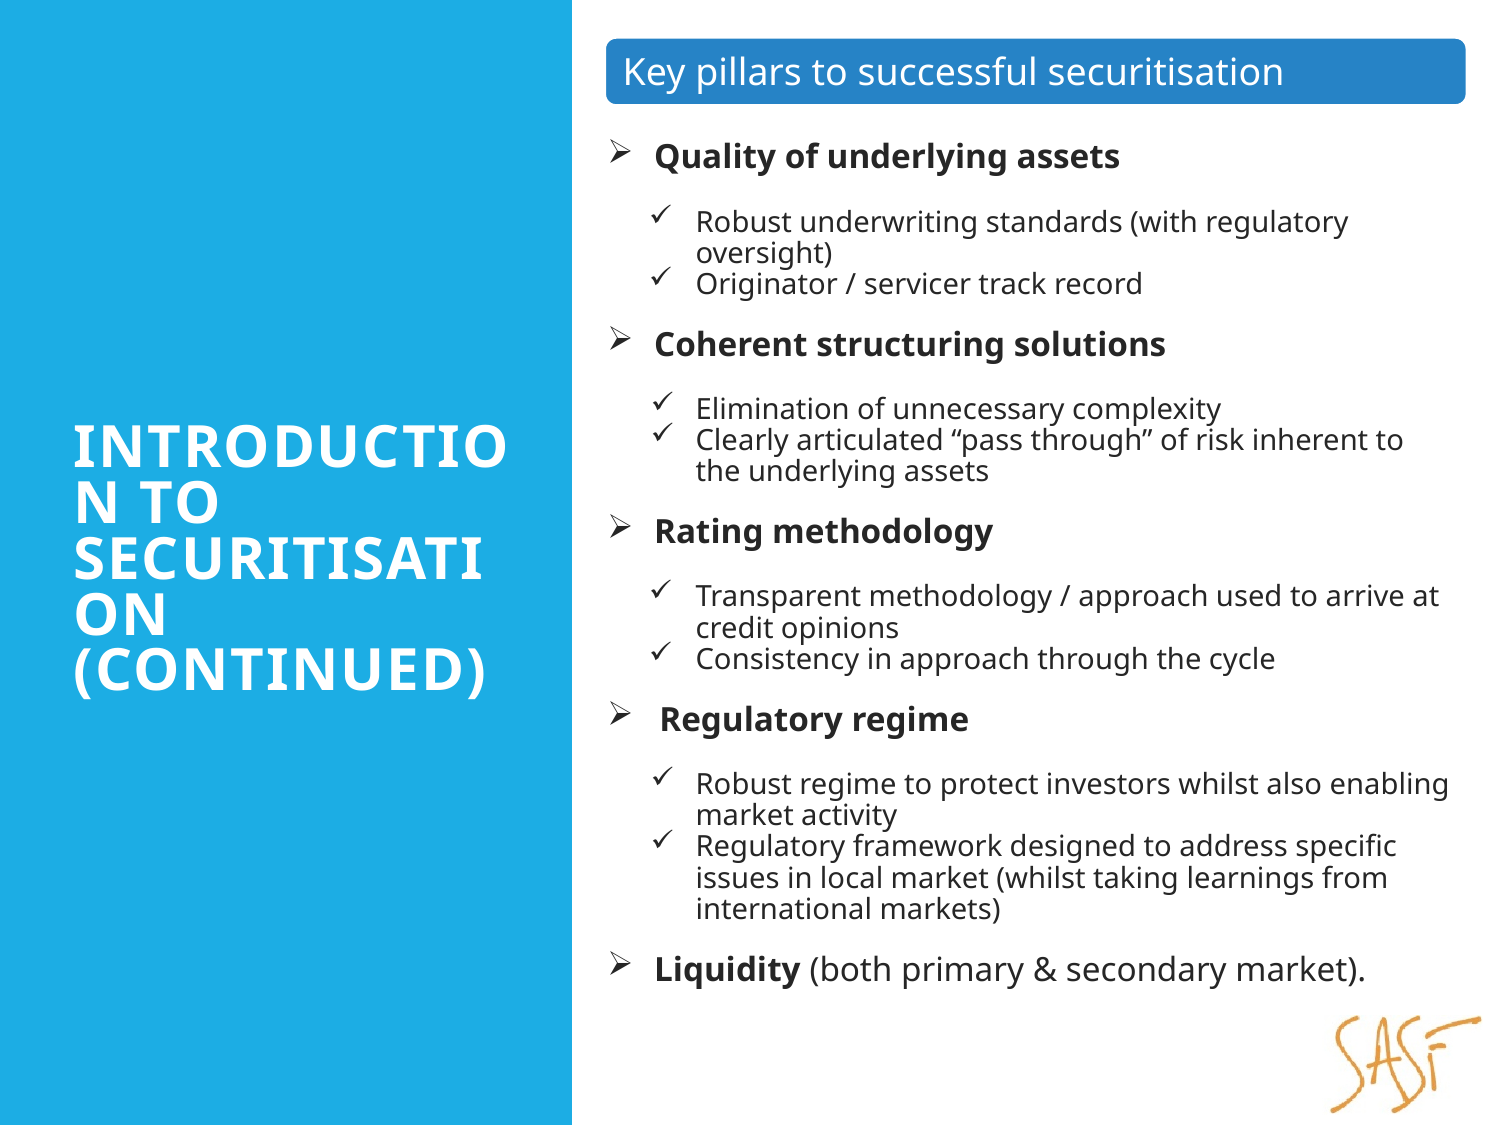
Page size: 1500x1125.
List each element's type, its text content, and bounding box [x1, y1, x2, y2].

picture [1310, 1015, 1484, 1116]
text_box Key pillars to successful securitisation [603, 36, 1469, 105]
title Introduction to securitisation (continued) [58, 105, 534, 1020]
text_box Quality of underlying assets Robust underwriting standards (with regulatory oversight) Originator / servicer track record Coherent structuring solutions Elimination of unnecessary complexity Clearly articulated “pass through” of risk inherent to the underlying assets Rating methodology Transparent methodology / approach used to arrive at credit opinions Consistency in approach through the cycle Regulatory regime Robust regime to protect investors whilst also enabling market activity Regulatory framework designed to address specific issues in local market (whilst taking learnings from international markets) Liquidity (both primary & secondary market). [592, 105, 1467, 995]
text_box [0, 0, 573, 1125]
